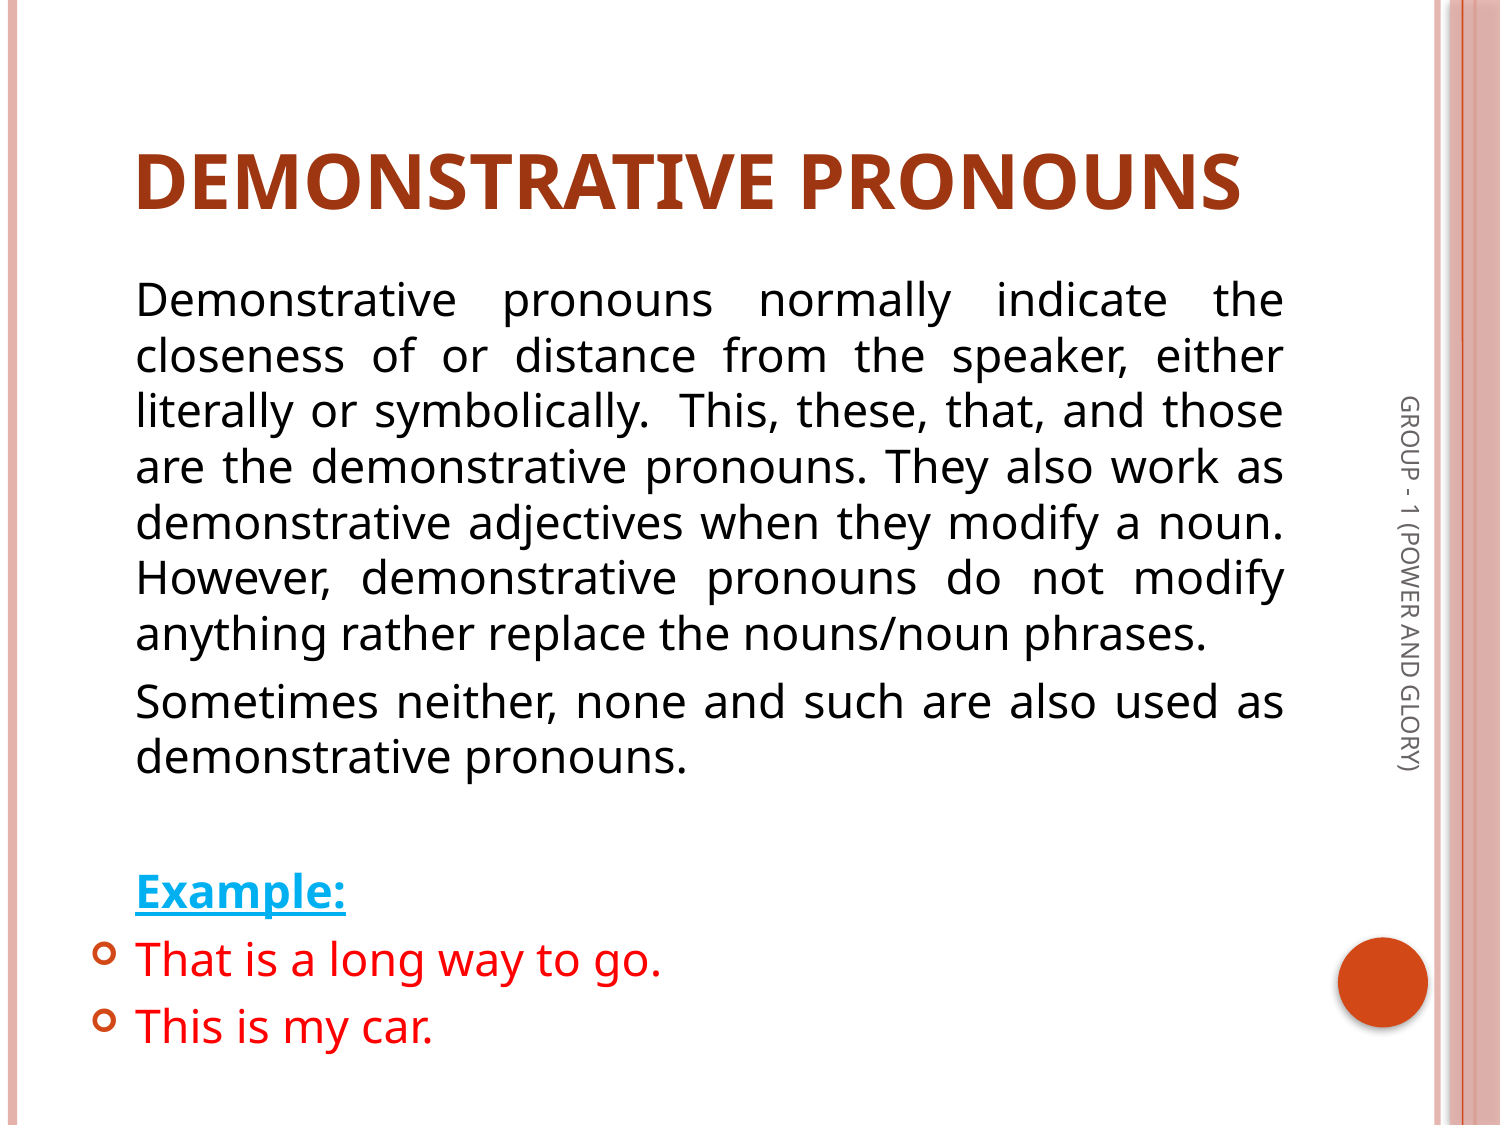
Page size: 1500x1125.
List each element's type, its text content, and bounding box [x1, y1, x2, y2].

list Demonstrative pronouns normally indicate the closeness of or distance from the speaker, either literally or symbolically. This, these, that, and those are the demonstrative pronouns. They also work as demonstrative adjectives when they modify a noun. However, demonstrative pronouns do not modify anything rather replace the nouns/noun phrases. Sometimes neither, none and such are also used as demonstrative pronouns. Example: That is a long way to go. This is my car. [75, 262, 1300, 1062]
title Demonstrative Pronouns [75, 45, 1300, 233]
footer GROUP - 1 (POWER AND GLORY) [1379, 380, 1440, 906]
